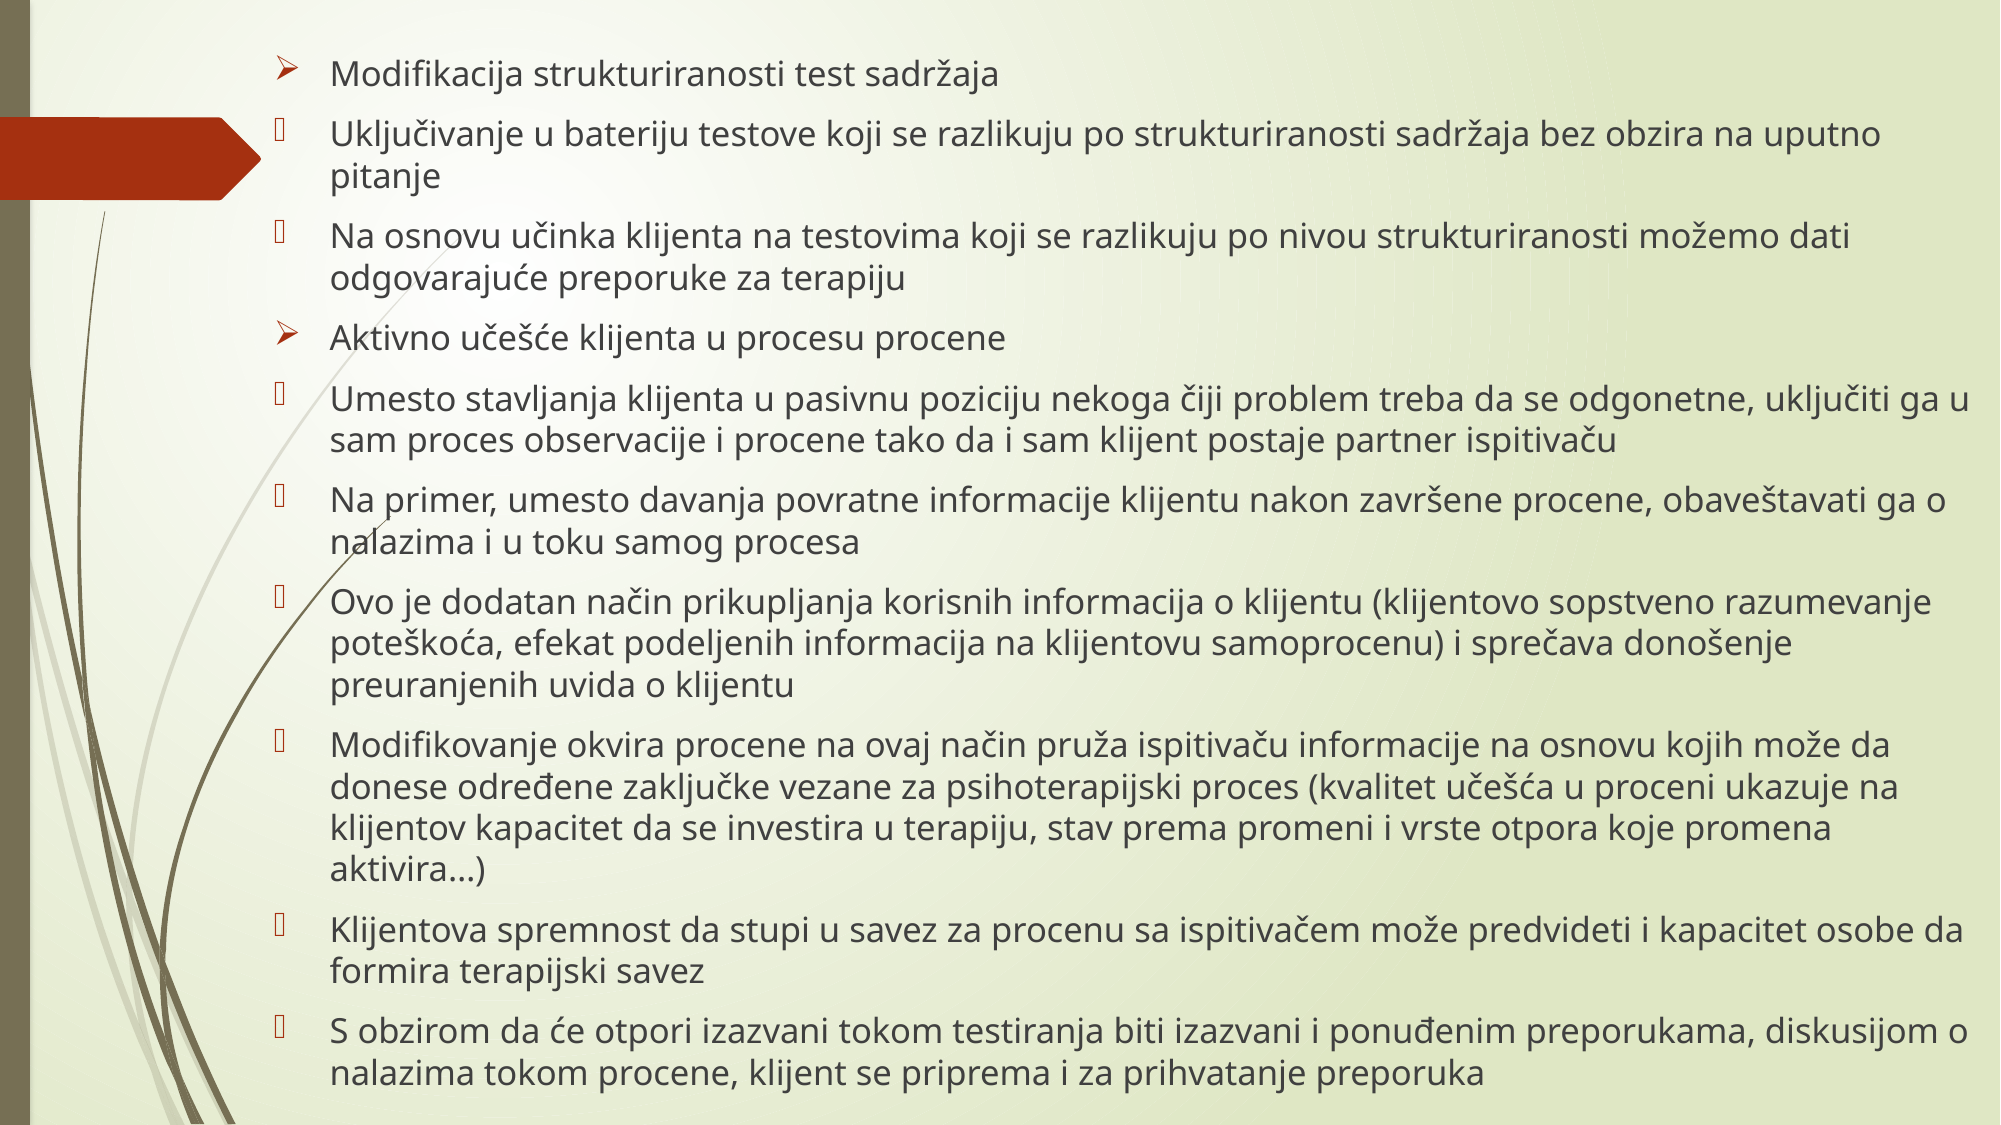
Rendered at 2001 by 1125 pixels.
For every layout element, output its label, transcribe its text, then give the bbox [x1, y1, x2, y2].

list Modifikacija strukturiranosti test sadržaja Uključivanje u bateriju testove koji se razlikuju po strukturiranosti sadržaja bez obzira na uputno pitanje Na osnovu učinka klijenta na testovima koji se razlikuju po nivou strukturiranosti možemo dati odgovarajuće preporuke za terapiju Aktivno učešće klijenta u procesu procene Umesto stavljanja klijenta u pasivnu poziciju nekoga čiji problem treba da se odgonetne, uključiti ga u sam proces observacije i procene tako da i sam klijent postaje partner ispitivaču Na primer, umesto davanja povratne informacije klijentu nakon završene procene, obaveštavati ga o nalazima i u toku samog procesa Ovo je dodatan način prikupljanja korisnih informacija o klijentu (klijentovo sopstveno razumevanje poteškoća, efekat podeljenih informacija na klijentovu samoprocenu) i sprečava donošenje preuranjenih uvida o klijentu Modifikovanje okvira procene na ovaj način pruža ispitivaču informacije na osnovu kojih može da donese određene zaključke vezane za psihoterapijski proces (kvalitet učešća u proceni ukazuje na klijentov kapacitet da se investira u terapiju, stav prema promeni i vrste otpora koje promena aktivira…) Klijentova spremnost da stupi u savez za procenu sa ispitivačem može predvideti i kapacitet osobe da formira terapijski savez S obzirom da će otpori izazvani tokom testiranja biti izazvani i ponuđenim preporukama, diskusijom o nalazima tokom procene, klijent se priprema i za prihvatanje preporuka [258, 44, 1987, 1106]
